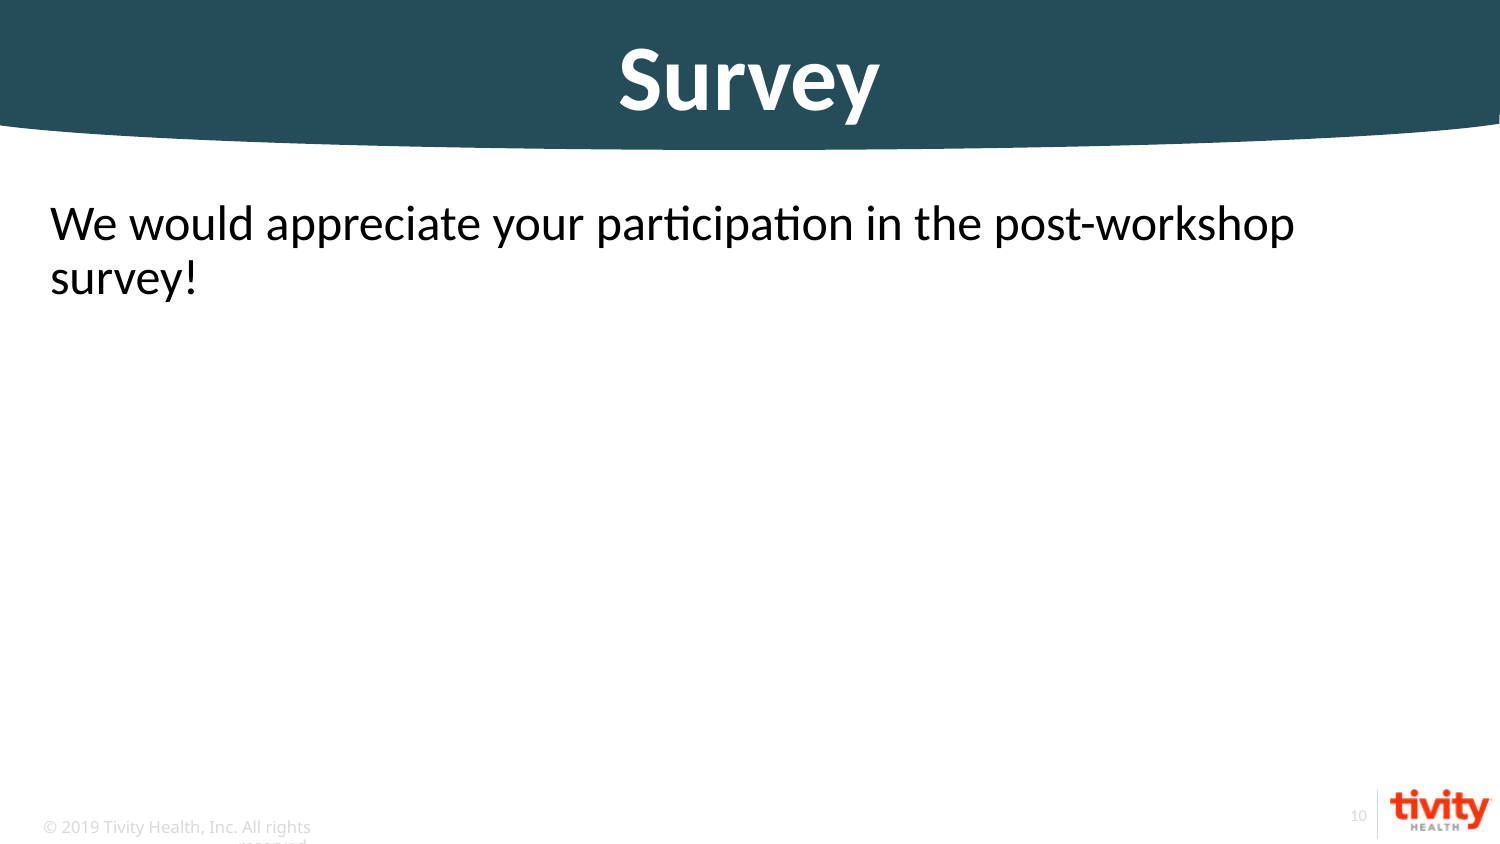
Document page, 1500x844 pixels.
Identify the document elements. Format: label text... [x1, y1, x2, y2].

title Survey [0, 29, 1500, 101]
list We would appreciate your participation in the post-workshop survey! [35, 190, 1465, 772]
picture [1383, 779, 1497, 839]
